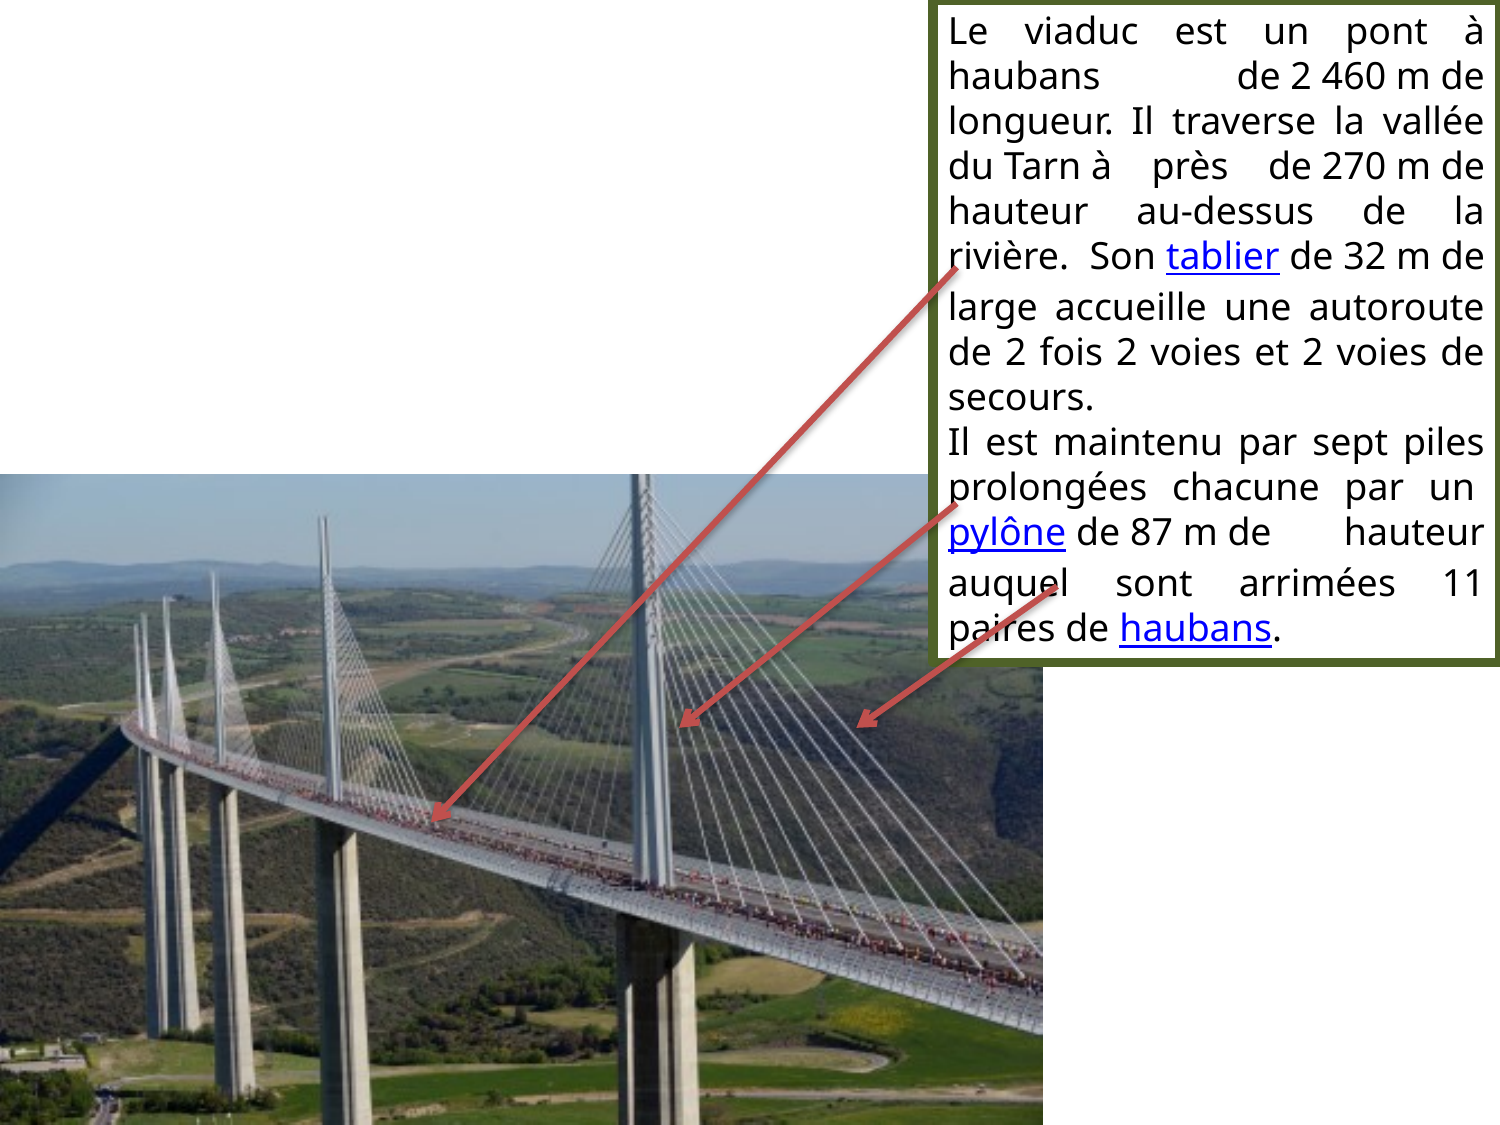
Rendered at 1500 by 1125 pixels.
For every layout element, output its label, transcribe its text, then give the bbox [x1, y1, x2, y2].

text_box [963, 585, 1058, 729]
picture [957, 474, 1043, 585]
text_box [430, 266, 957, 823]
picture [0, 474, 1043, 1125]
text_box Le viaduc est un pont à haubans de 2 460 m de longueur. Il traverse la vallée du Tarn à près de 270 m de hauteur au-dessus de la rivière. Son tablier de 32 m de large accueille une autoroute de 2 fois 2 voies et 2 voies de secours. Il est maintenu par sept piles prolongées chacune par un pylône de 87 m de hauteur auquel sont arrimées 11 paires de haubans. [931, 0, 1500, 665]
